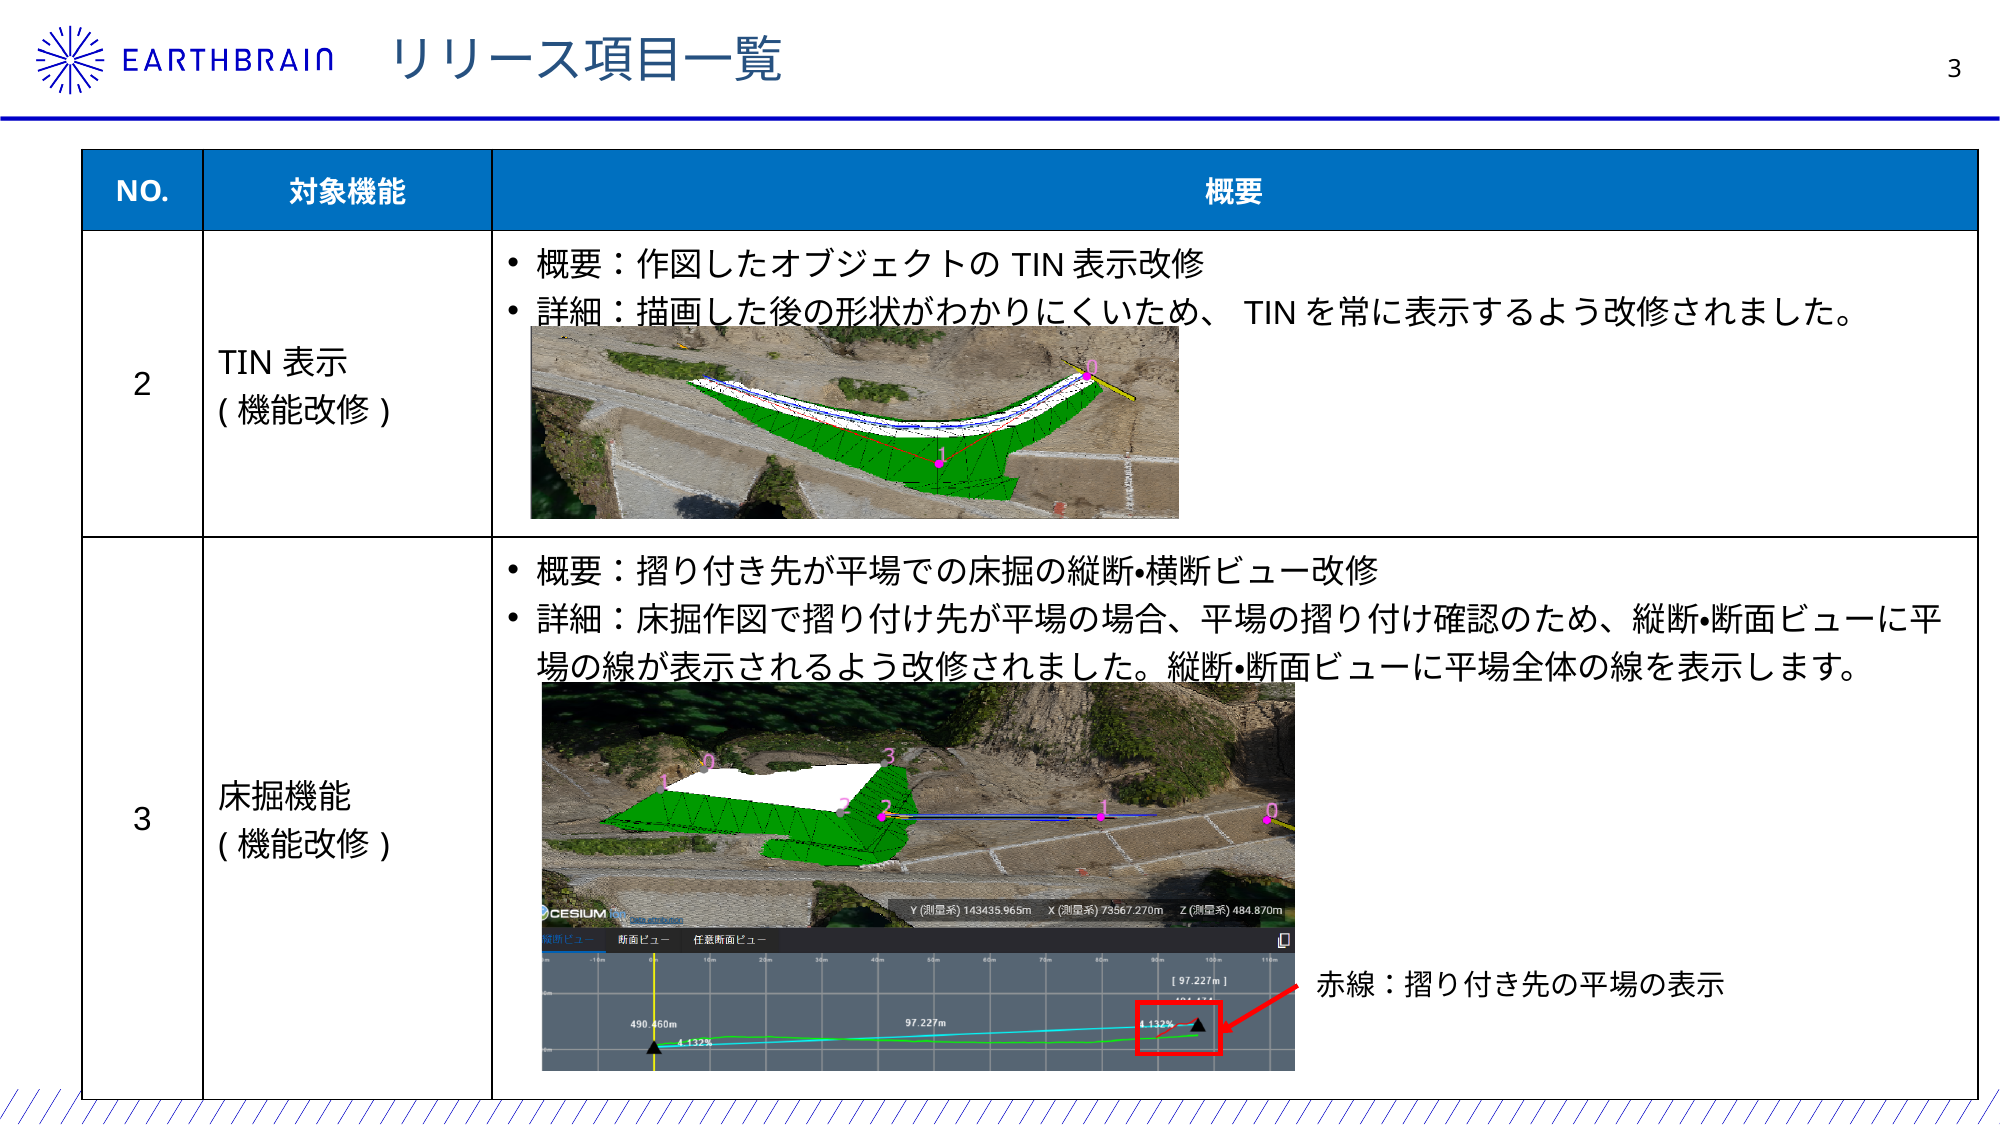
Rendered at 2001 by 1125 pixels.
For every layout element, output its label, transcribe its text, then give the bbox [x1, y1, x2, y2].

table_cell 2 [83, 231, 202, 536]
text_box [1217, 985, 1298, 1034]
table_cell 3 [83, 538, 202, 1099]
table_header NO. [83, 150, 202, 230]
table_cell TIN表示 (機能改修) [204, 231, 491, 536]
picture [541, 682, 1295, 1071]
table_header 対象機能 [204, 150, 491, 230]
list リリース項目一覧 [371, 29, 1709, 94]
table_cell 概要：作図したオブジェクトのTIN表示改修 詳細：描画した後の形状がわかりにくいため、TINを常に表示するよう改修されました。 [493, 231, 1977, 536]
table_cell 床掘機能 (機能改修) [204, 538, 491, 1099]
table_header 概要 [493, 150, 1977, 230]
picture [0, 0, 2000, 133]
table_cell 概要：摺り付き先が平場での床掘の縦断・横断ビュー改修 詳細：床掘作図で摺り付け先が平場の場合、平場の摺り付け確認のため、縦断・断面ビューに平場の線が表示されるよう改修されました。縦断・断面ビューに平場全体の線を表示します。 [493, 538, 1977, 1099]
text_box 赤線：摺り付き先の平場の表示 [1302, 958, 1742, 1009]
picture [530, 326, 1179, 519]
picture [0, 1089, 2000, 1125]
